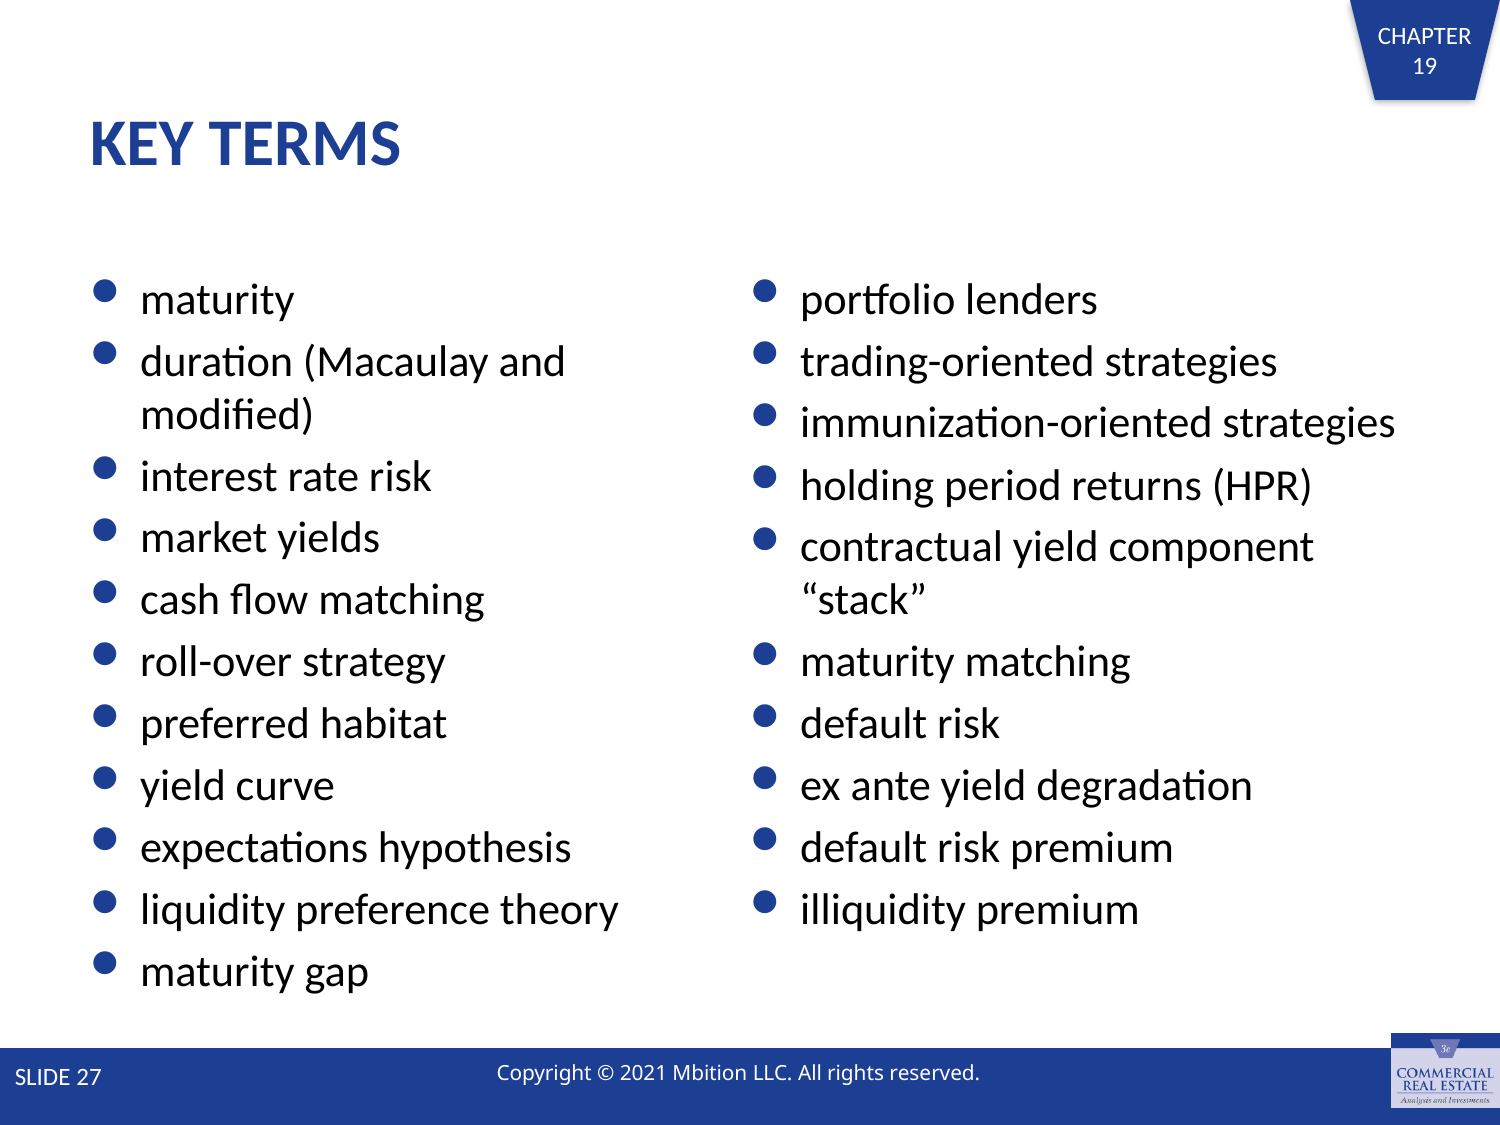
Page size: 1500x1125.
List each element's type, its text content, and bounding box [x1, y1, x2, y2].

list maturity duration (Macaulay and modified) interest rate risk market yields cash flow matching roll-over strategy preferred habitat yield curve expectations hypothesis liquidity preference theory maturity gap portfolio lenders trading-oriented strategies immunization-oriented strategies holding period returns (HPR) contractual yield component “stack” maturity matching default risk ex ante yield degradation default risk premium illiquidity premium [75, 262, 1425, 1005]
title KEY TERMS [75, 45, 1375, 233]
slide_number SLIDE 27 [0, 1052, 350, 1113]
picture [1391, 1033, 1500, 1108]
